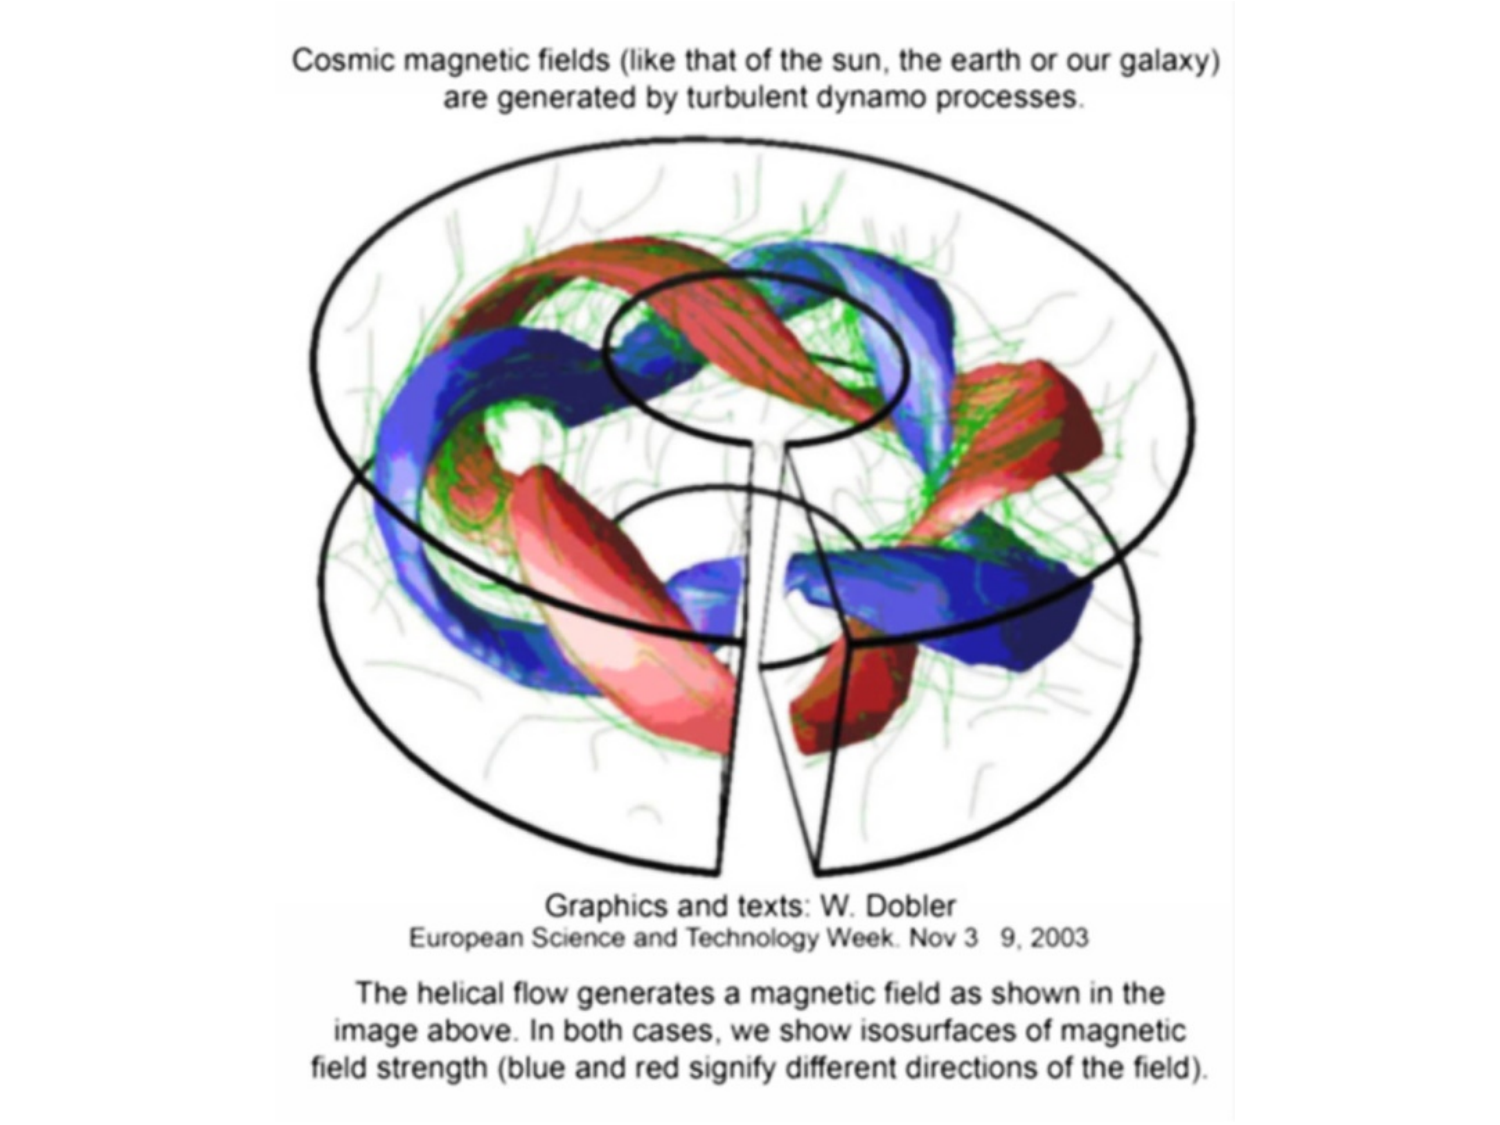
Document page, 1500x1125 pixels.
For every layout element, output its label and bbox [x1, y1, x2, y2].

picture [274, 1, 1236, 1122]
